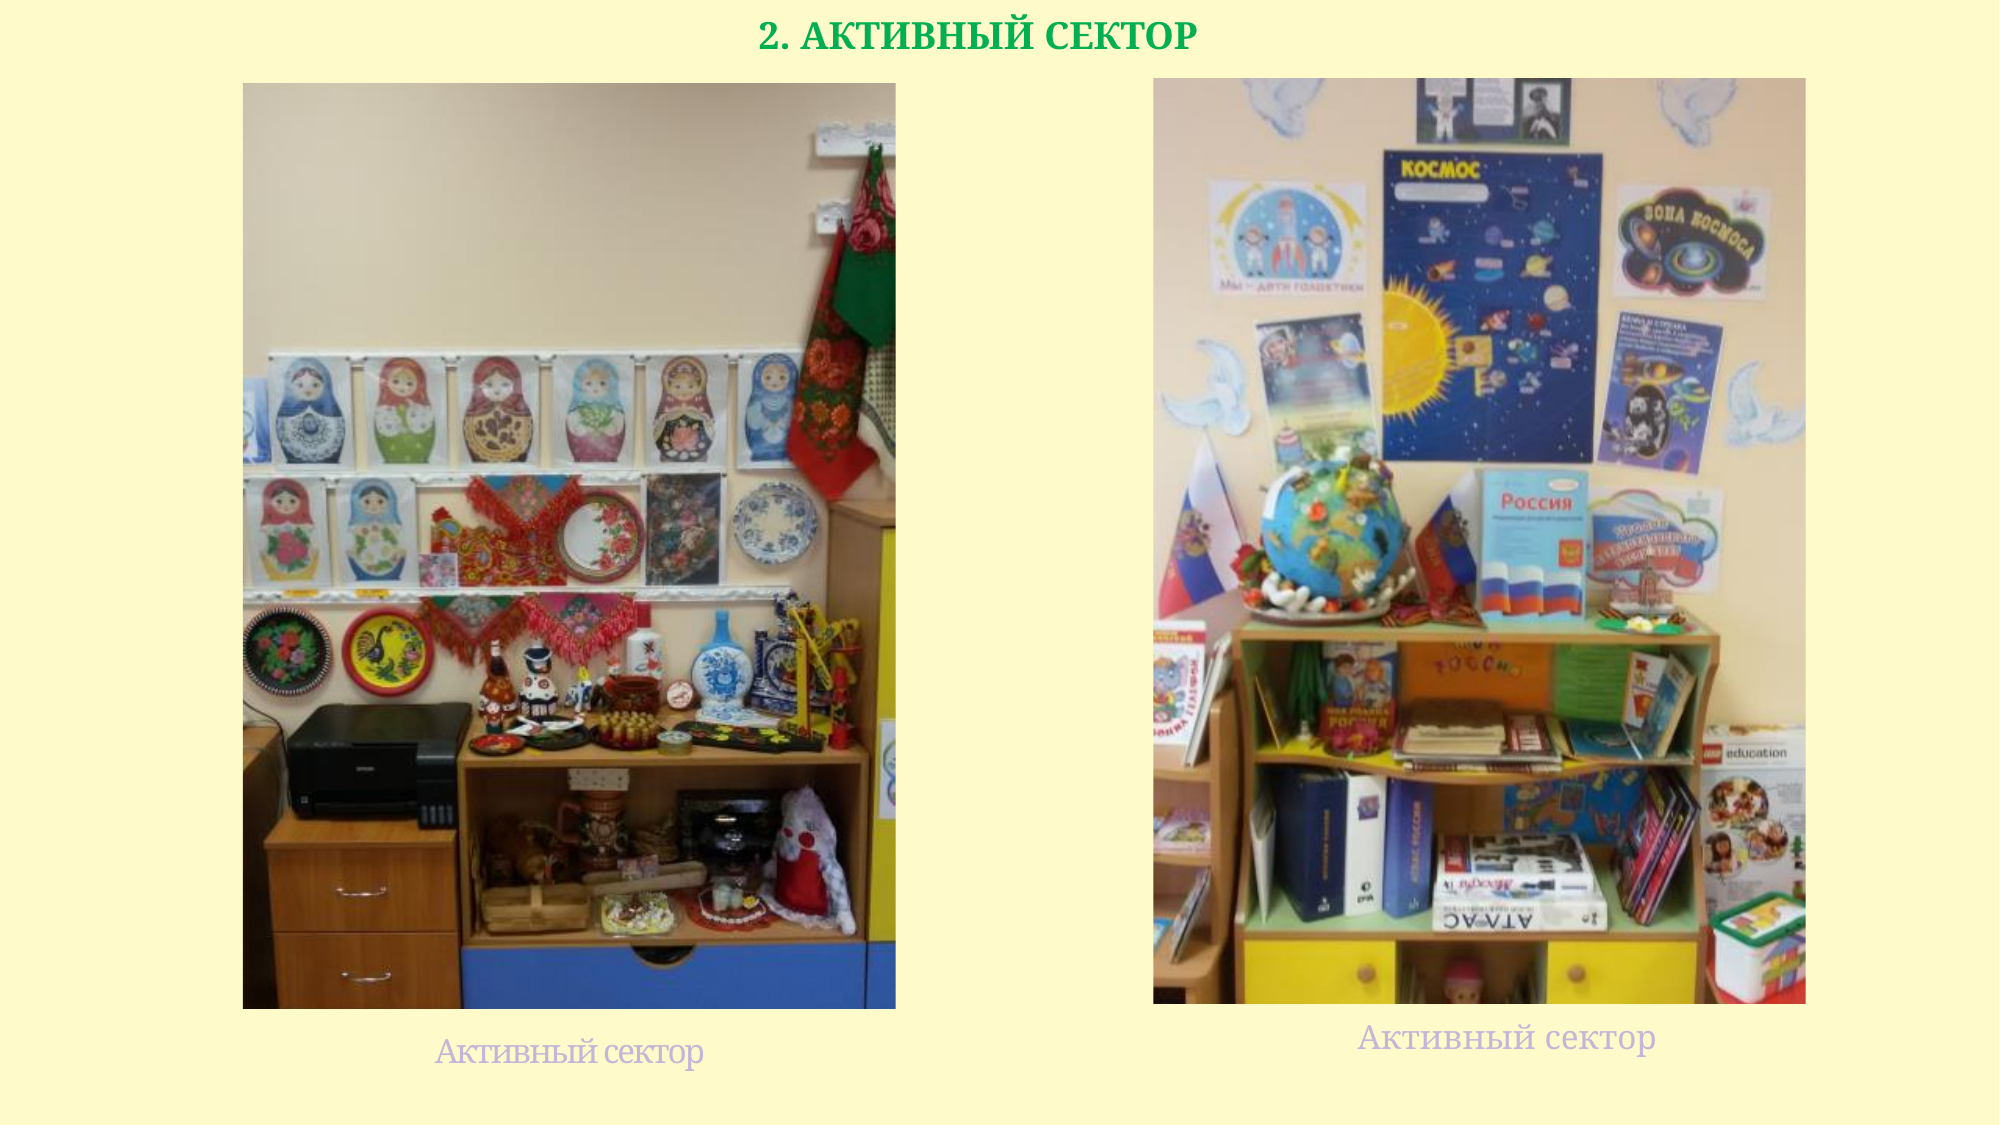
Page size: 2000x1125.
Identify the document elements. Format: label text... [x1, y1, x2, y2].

picture [1153, 78, 1806, 1004]
text_box 2. АКТИВНЫЙ СЕКТОР [645, 7, 1312, 65]
picture [242, 83, 897, 1010]
list Активный сектор [1246, 1011, 1760, 1109]
title Активный сектор [186, 975, 953, 1112]
